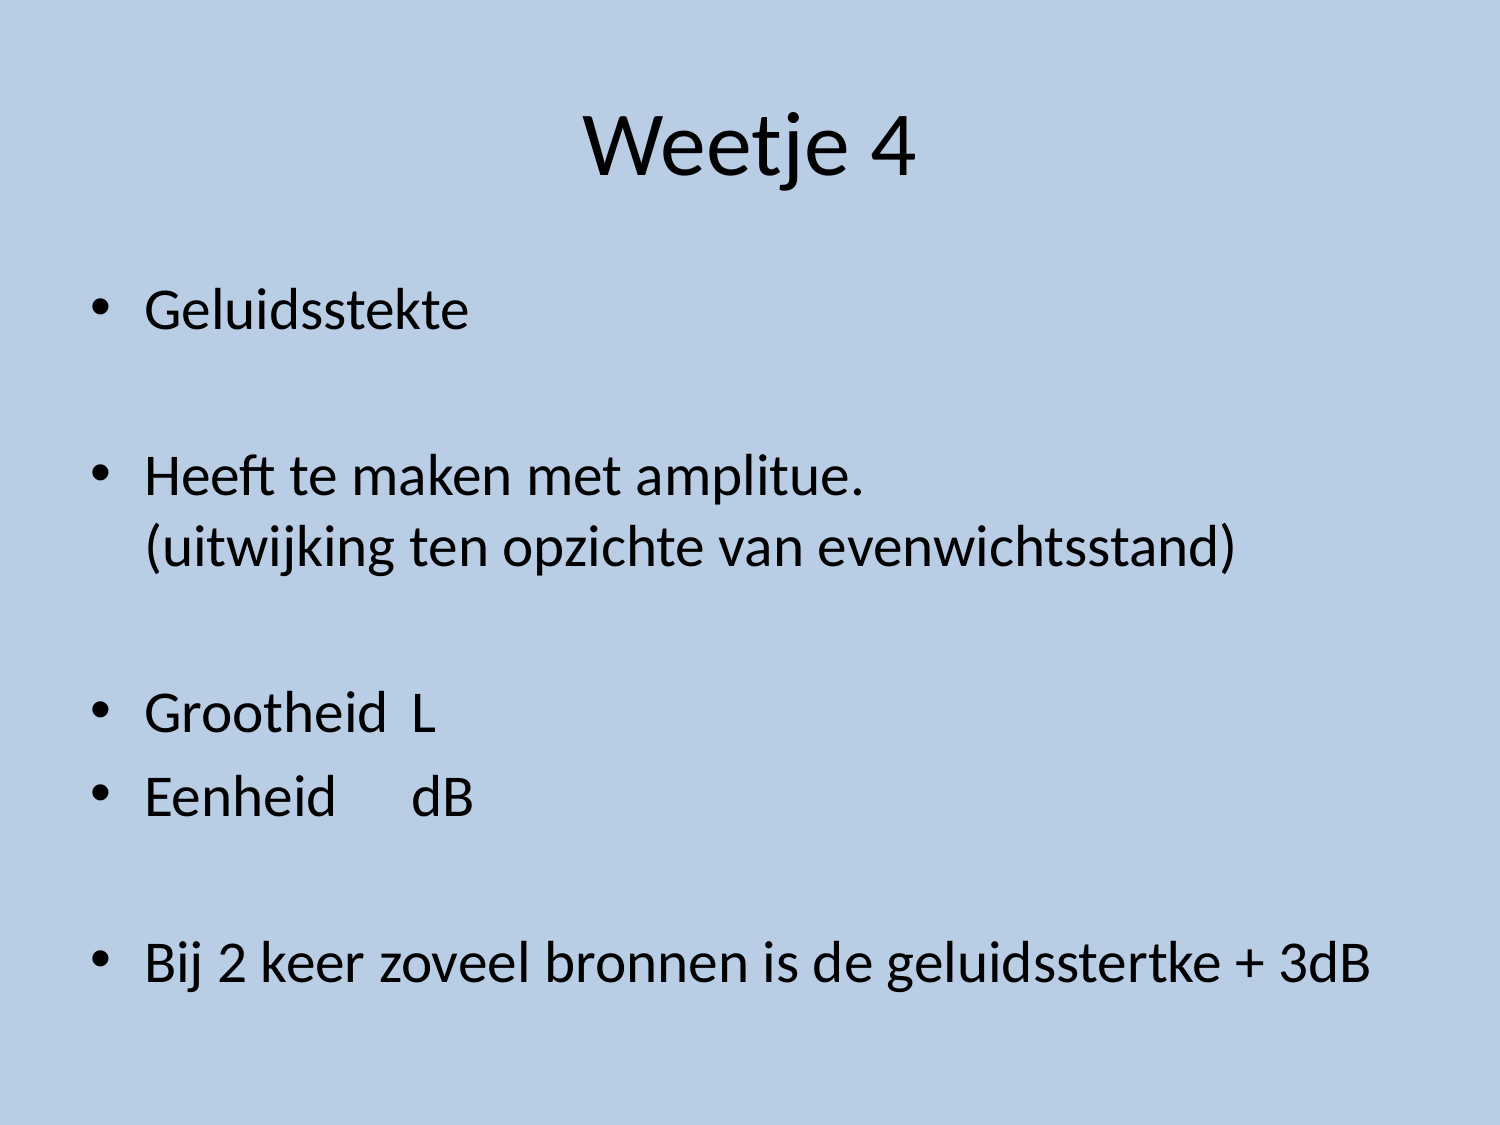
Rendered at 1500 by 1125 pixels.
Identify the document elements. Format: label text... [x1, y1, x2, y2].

title Weetje 4 [75, 45, 1425, 233]
list Geluidsstekte Heeft te maken met amplitue. (uitwijking ten opzichte van evenwichtsstand) Grootheid L Eenheid dB Bij 2 keer zoveel bronnen is de geluidsstertke + 3dB [75, 262, 1471, 1005]
